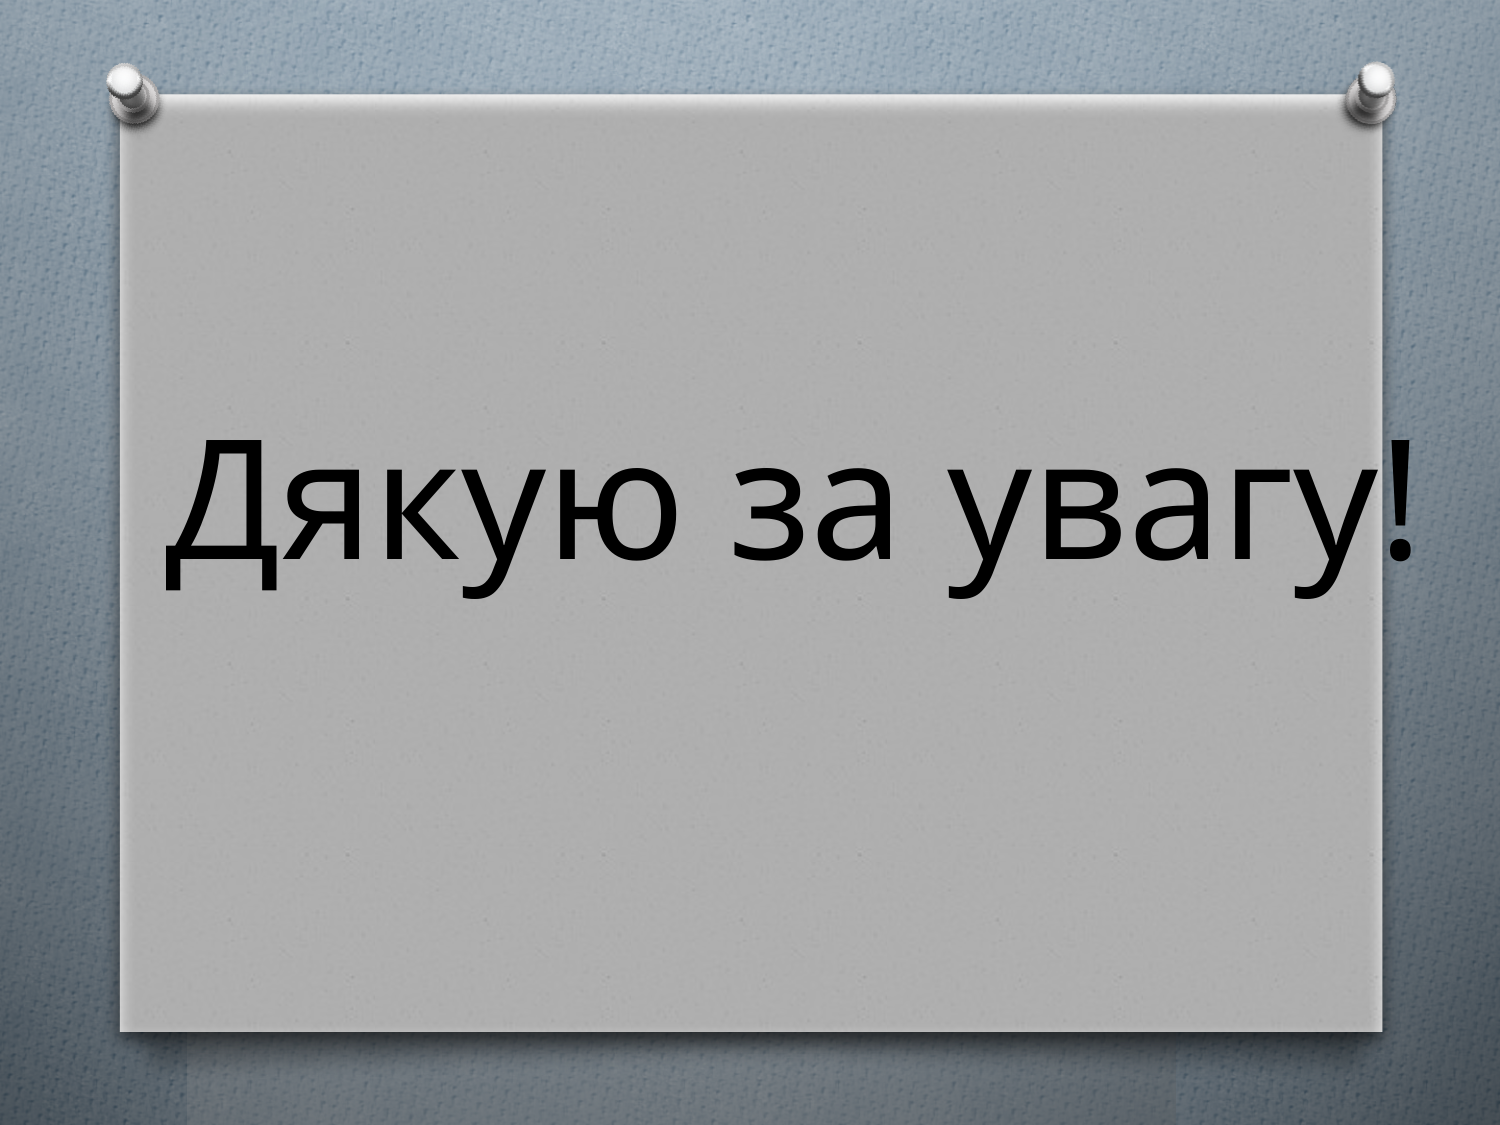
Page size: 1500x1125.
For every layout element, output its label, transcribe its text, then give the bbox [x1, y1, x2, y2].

picture [1317, 35, 1439, 156]
picture [75, 29, 198, 153]
list Дякую за увагу! [150, 385, 1500, 769]
